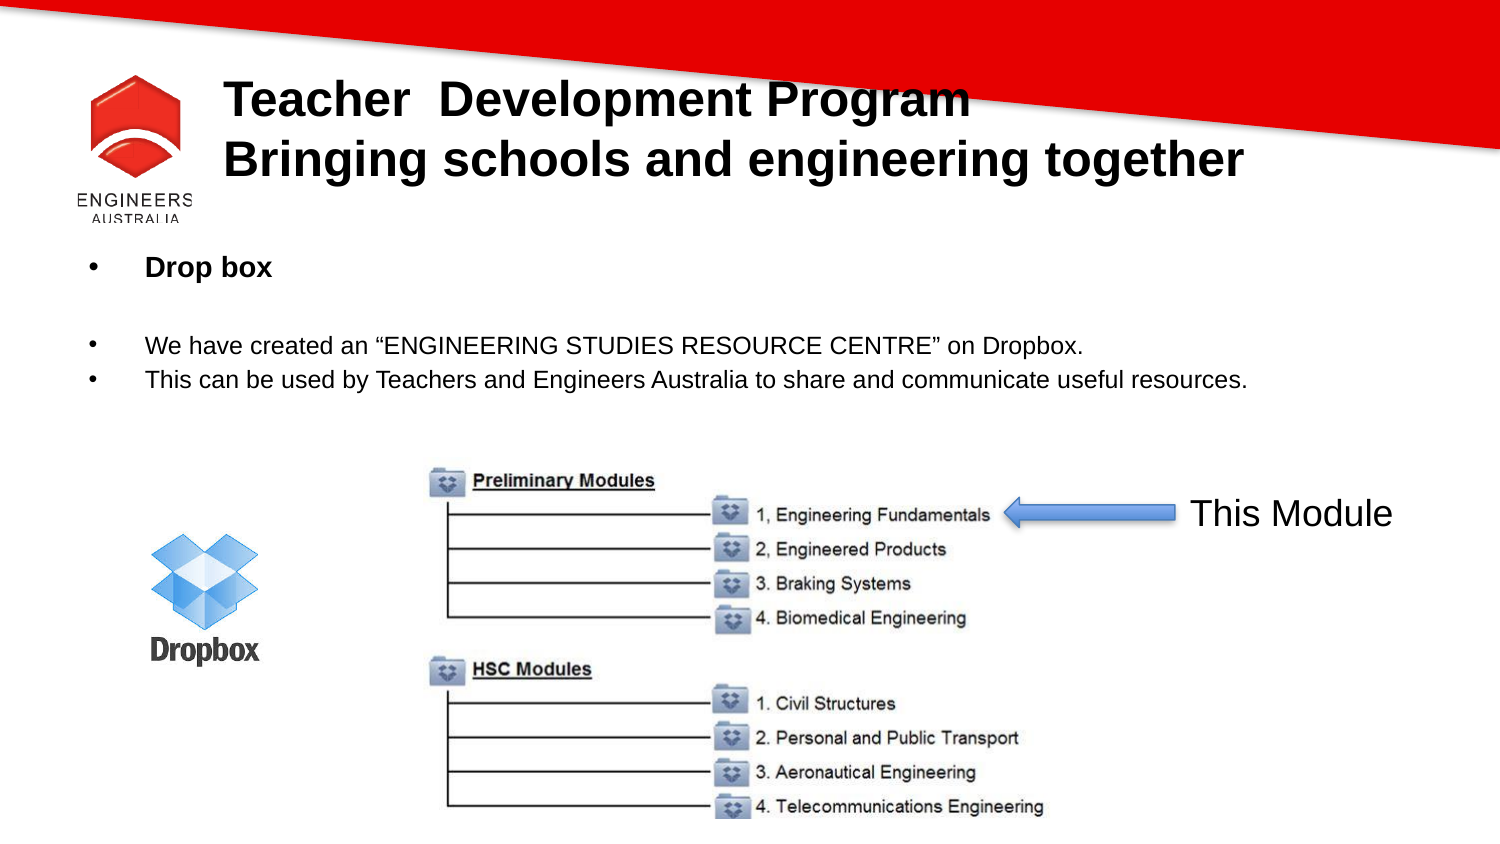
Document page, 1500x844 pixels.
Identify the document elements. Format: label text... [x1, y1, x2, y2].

picture [128, 524, 280, 677]
list Drop box We have created an “ENGINEERING STUDIES RESOURCE CENTRE” on Dropbox. This can be used by Teachers and Engineers Australia to share and communicate useful resources. [73, 240, 1425, 754]
text_box [1083, 504, 1176, 521]
title Teacher Development Program Bringing schools and engineering together [208, 88, 1425, 164]
picture [423, 456, 1078, 820]
text_box This Module [1174, 482, 1448, 542]
